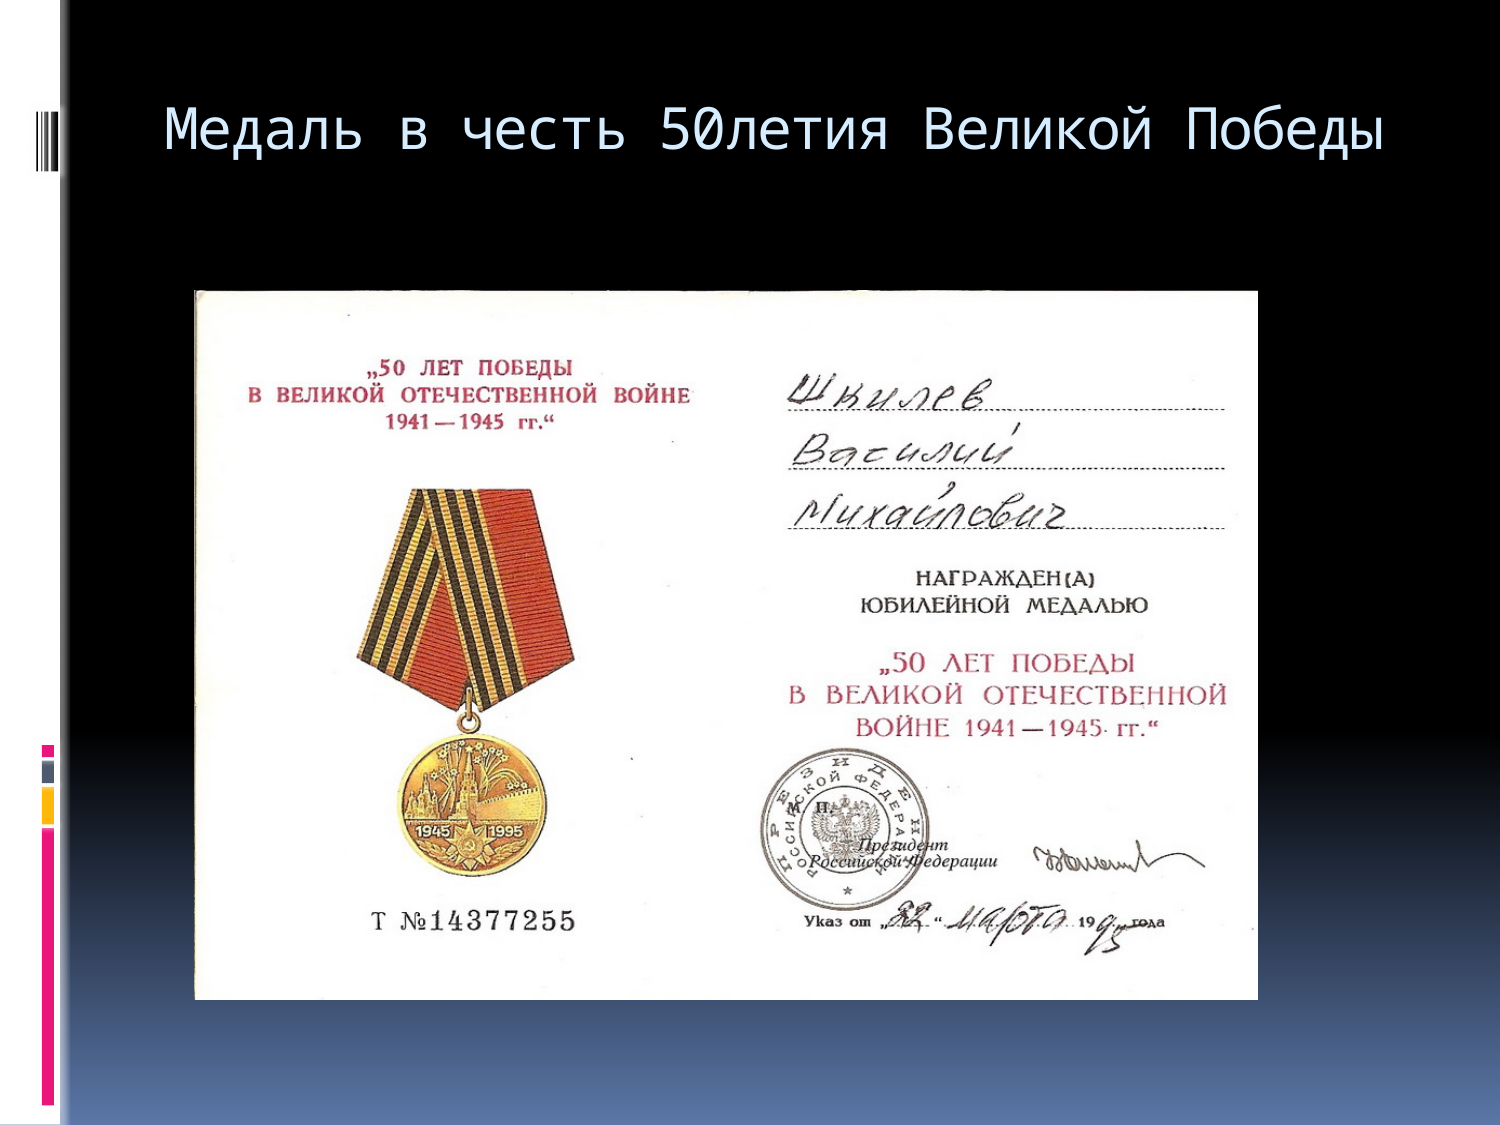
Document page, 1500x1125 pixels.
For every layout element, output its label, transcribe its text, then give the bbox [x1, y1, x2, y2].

title Медаль в честь 50летия Великой Победы [150, 83, 1425, 234]
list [194, 290, 1259, 1000]
